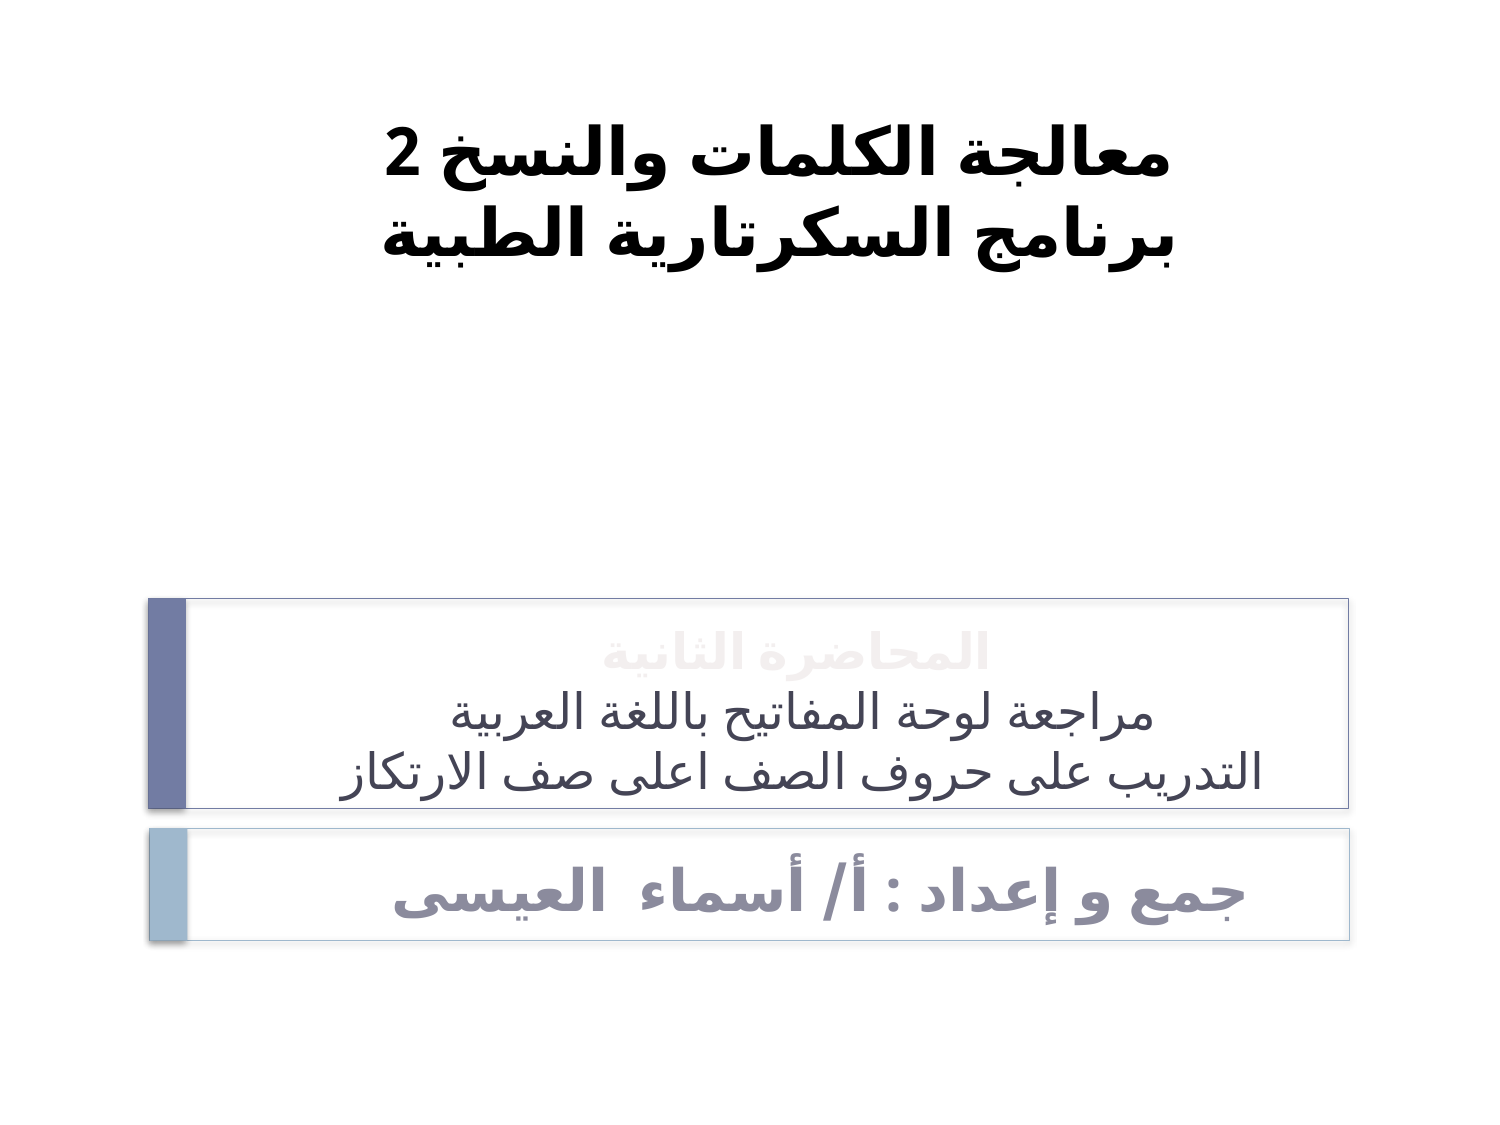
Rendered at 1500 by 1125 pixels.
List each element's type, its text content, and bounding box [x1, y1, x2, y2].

title معالجة الكلمات والنسخ 2 برنامج السكرتارية الطبية [277, 101, 1282, 338]
subtitle جمع و إعداد : أ/ أسماء العيسى [194, 846, 1447, 917]
text_box المحاضرة الثانية مراجعة لوحة المفاتيح باللغة العربية التدريب على حروف الصف اعلى صف الارتكاز [265, 574, 1329, 807]
